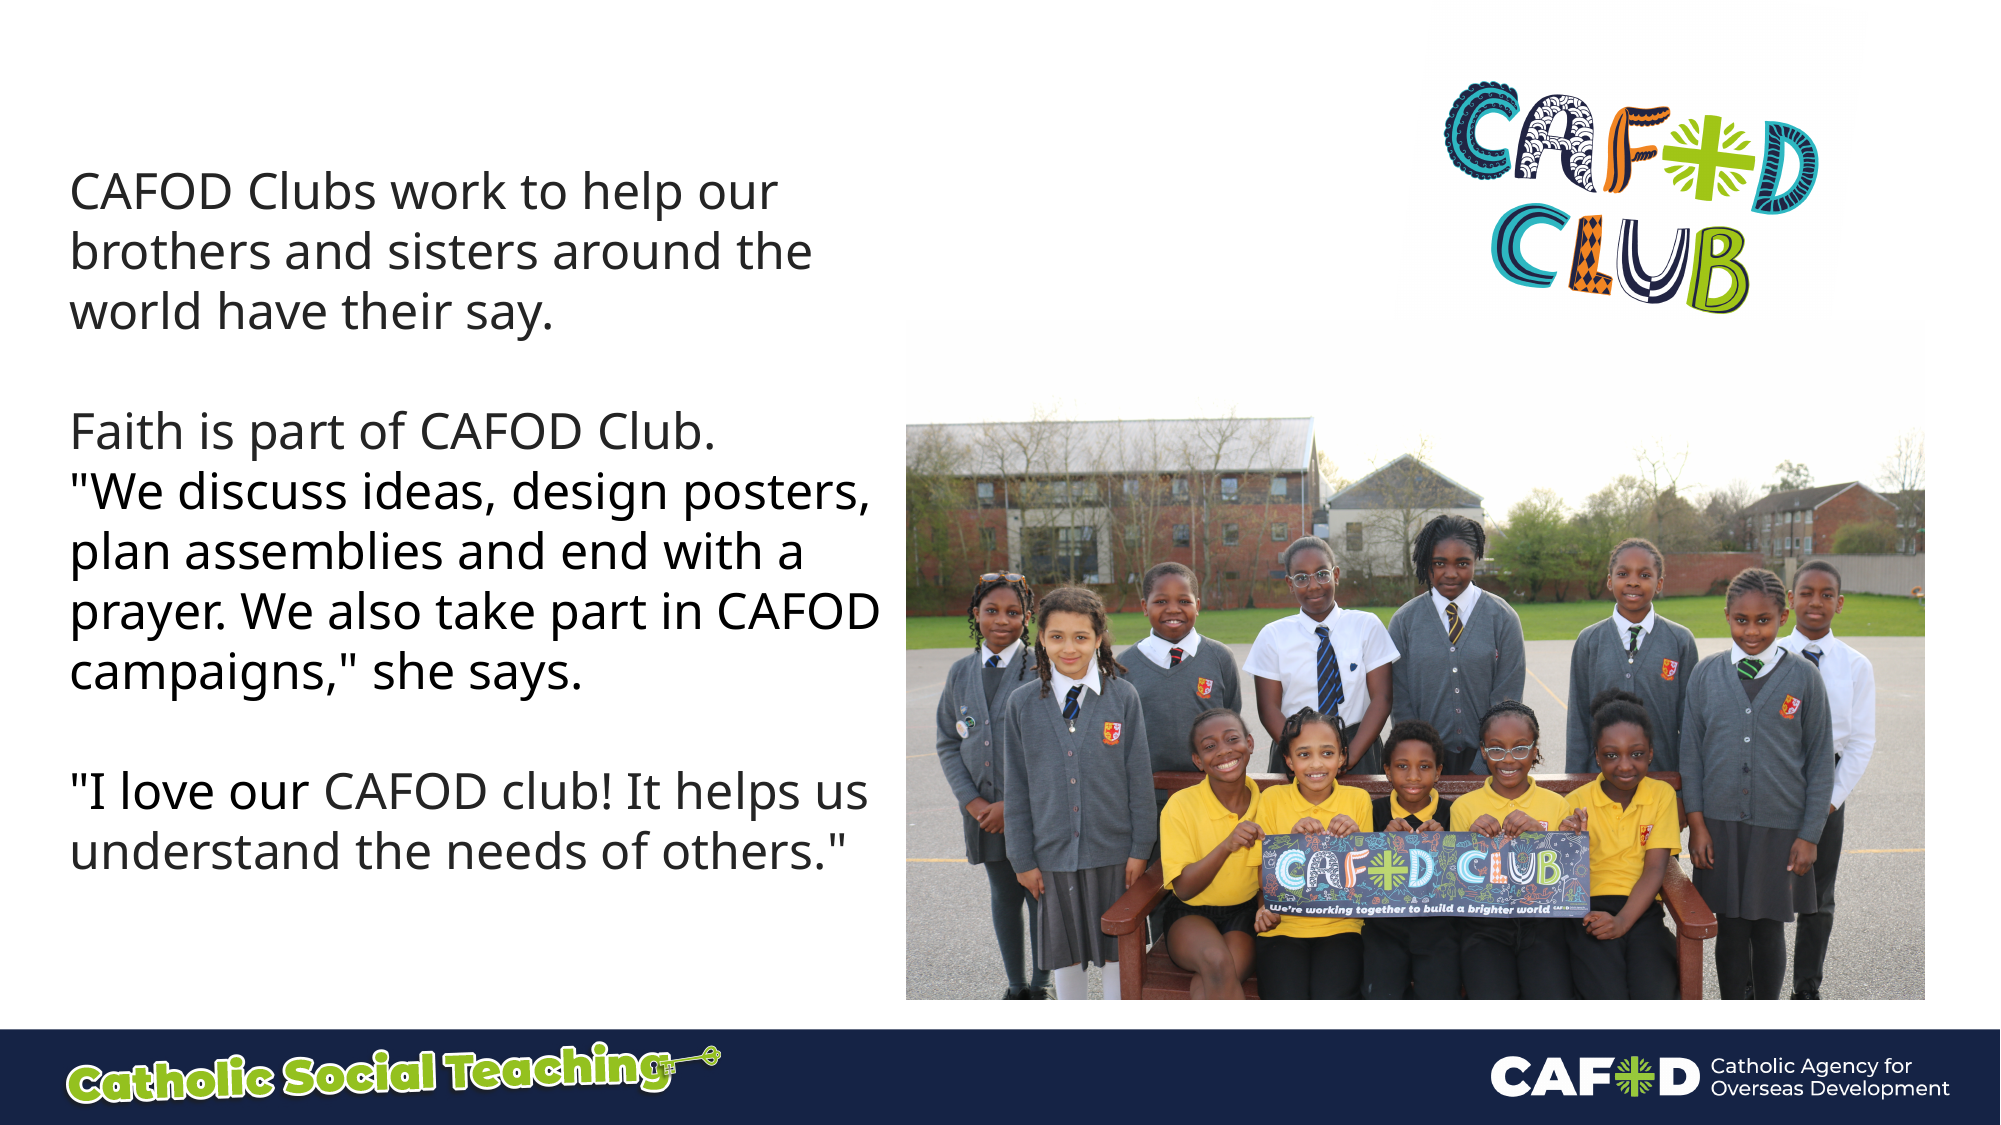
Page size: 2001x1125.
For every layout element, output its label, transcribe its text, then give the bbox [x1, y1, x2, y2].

text_box CAFOD Clubs work to help our brothers and sisters around the world have their say. ​ Faith is part of CAFOD Club. "We discuss ideas, design posters, plan assemblies and end with a prayer. We also take part in CAFOD campaigns," she says. "I love our CAFOD club! It helps us understand the needs of others." [54, 151, 907, 887]
picture [906, 0, 1925, 1000]
picture [45, 1033, 733, 1121]
picture [1474, 1038, 1973, 1116]
